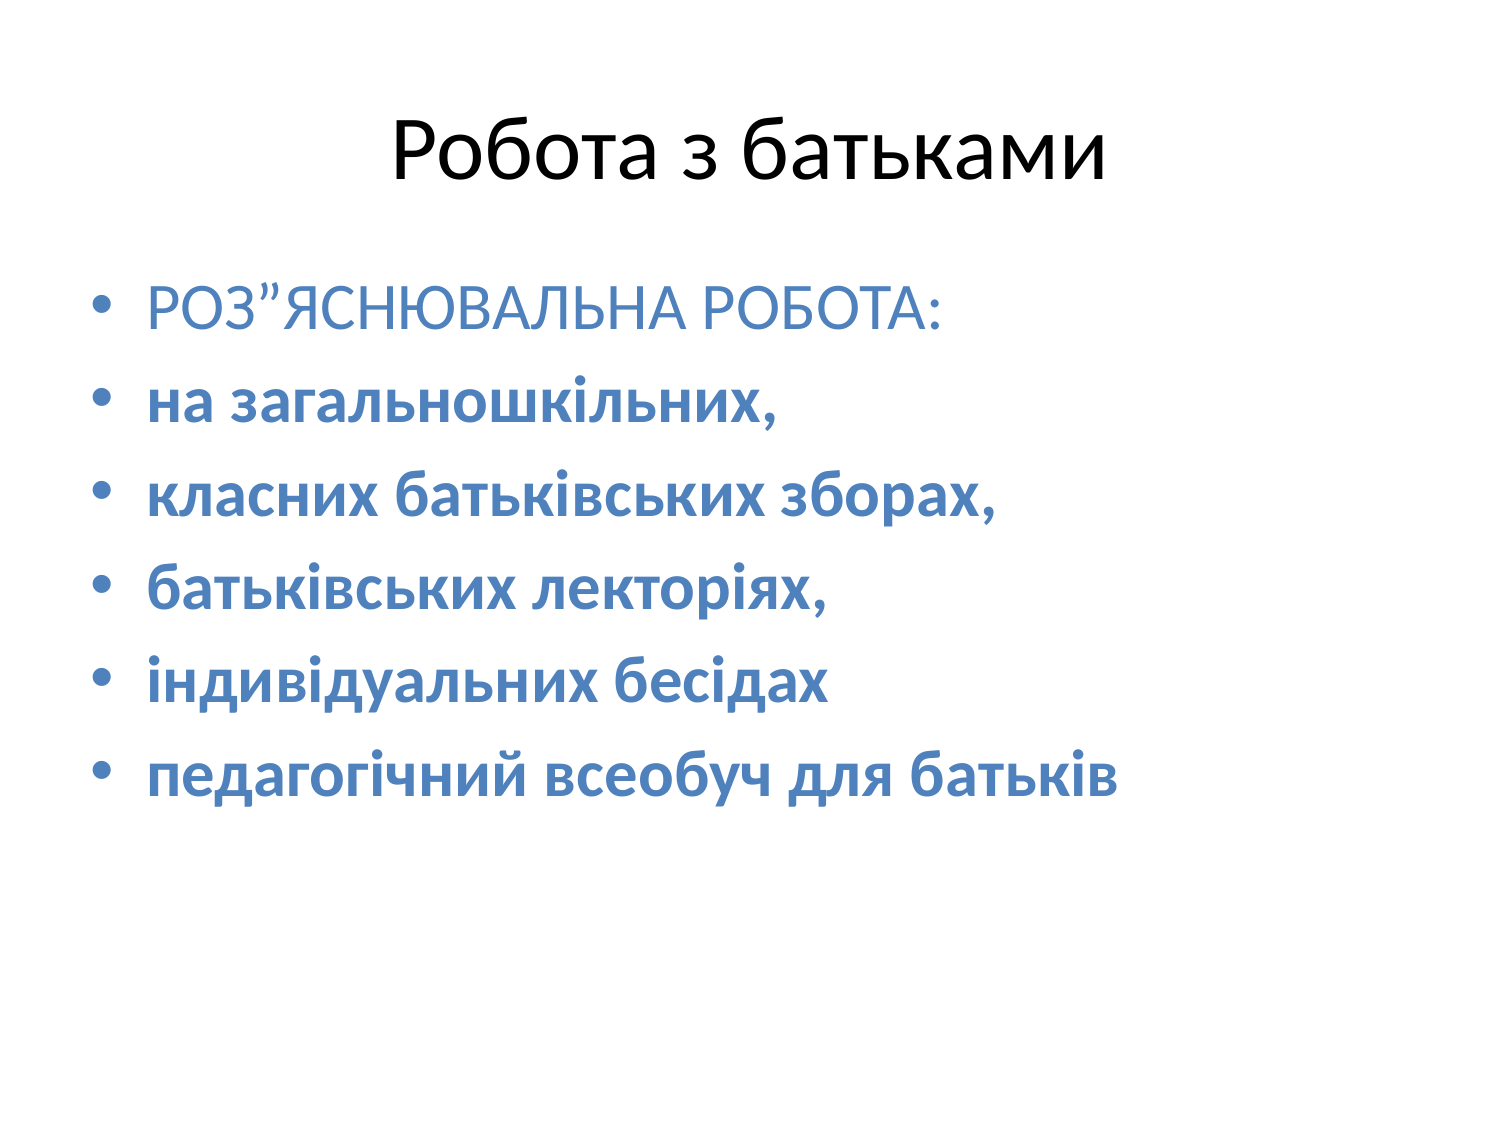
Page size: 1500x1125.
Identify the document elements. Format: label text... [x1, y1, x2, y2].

title Робота з батьками [75, 54, 1425, 232]
list РОЗ”ЯСНЮВАЛЬНА РОБОТА: на загальношкільних, класних батьківських зборах, батьківських лекторіях, індивідуальних бесідах педагогічний всеобуч для батьків [75, 255, 1425, 1038]
